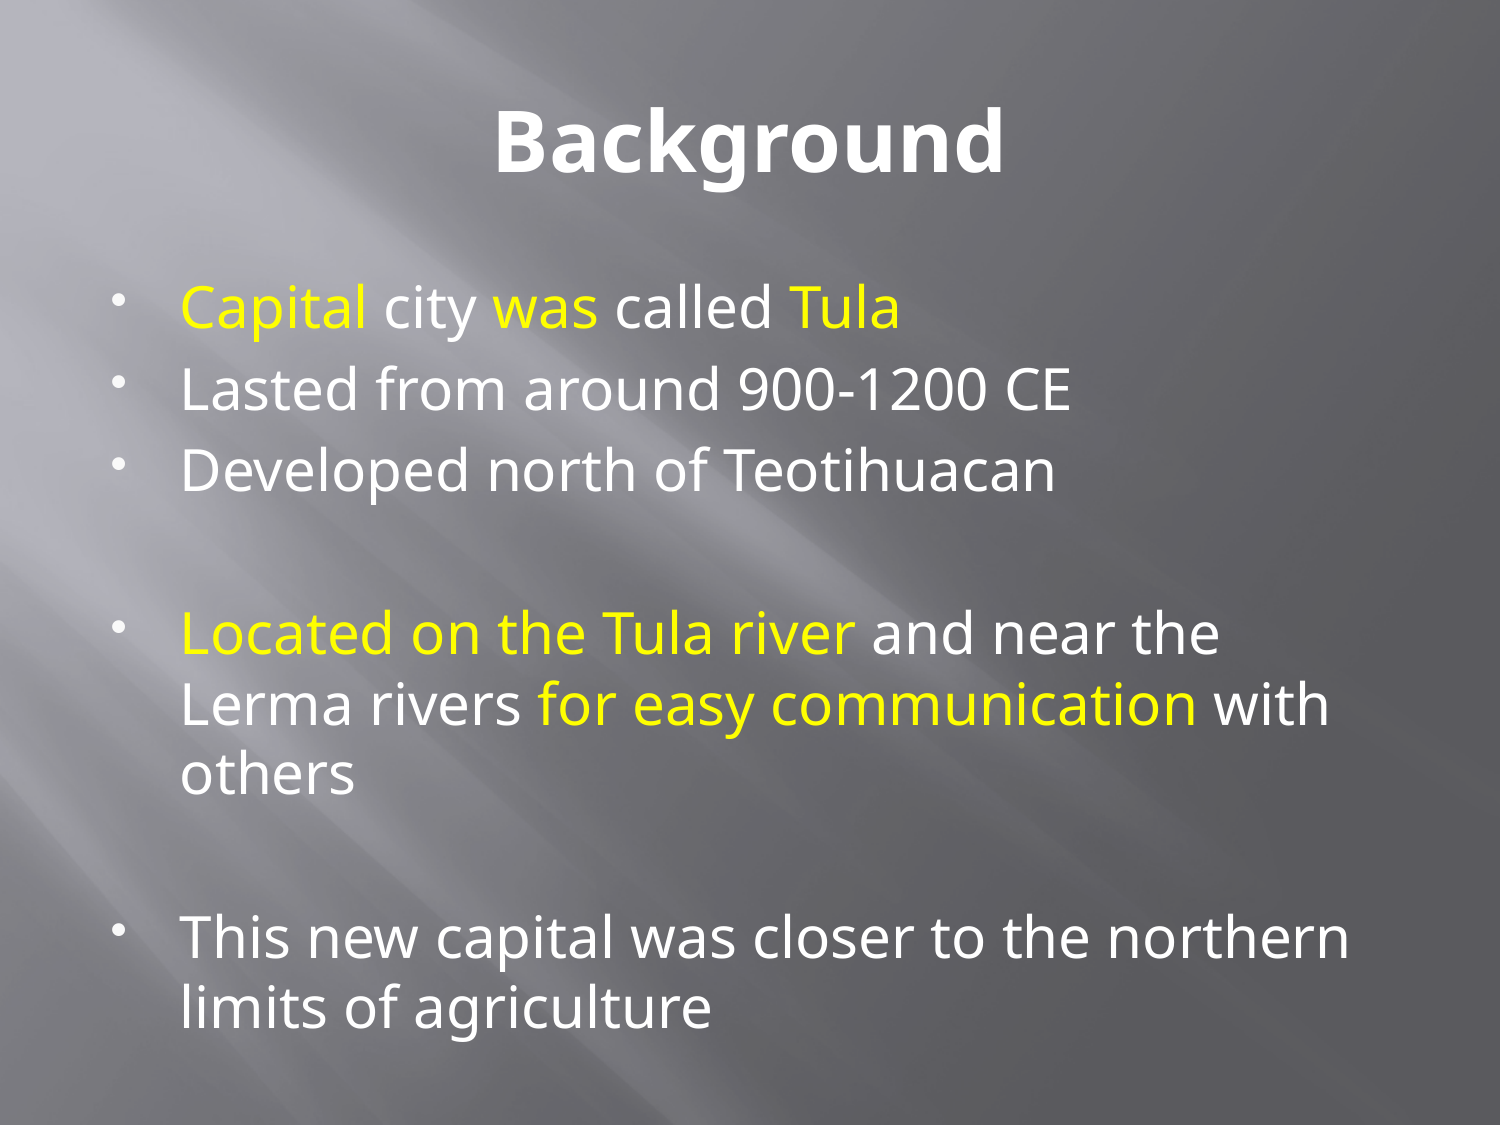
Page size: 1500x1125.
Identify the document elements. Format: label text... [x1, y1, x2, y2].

list Capital city was called Tula Lasted from around 900-1200 CE Developed north of Teotihuacan Located on the Tula river and near the Lerma rivers for easy communication with others This new capital was closer to the northern limits of agriculture [75, 262, 1425, 1035]
title Background [75, 45, 1425, 233]
